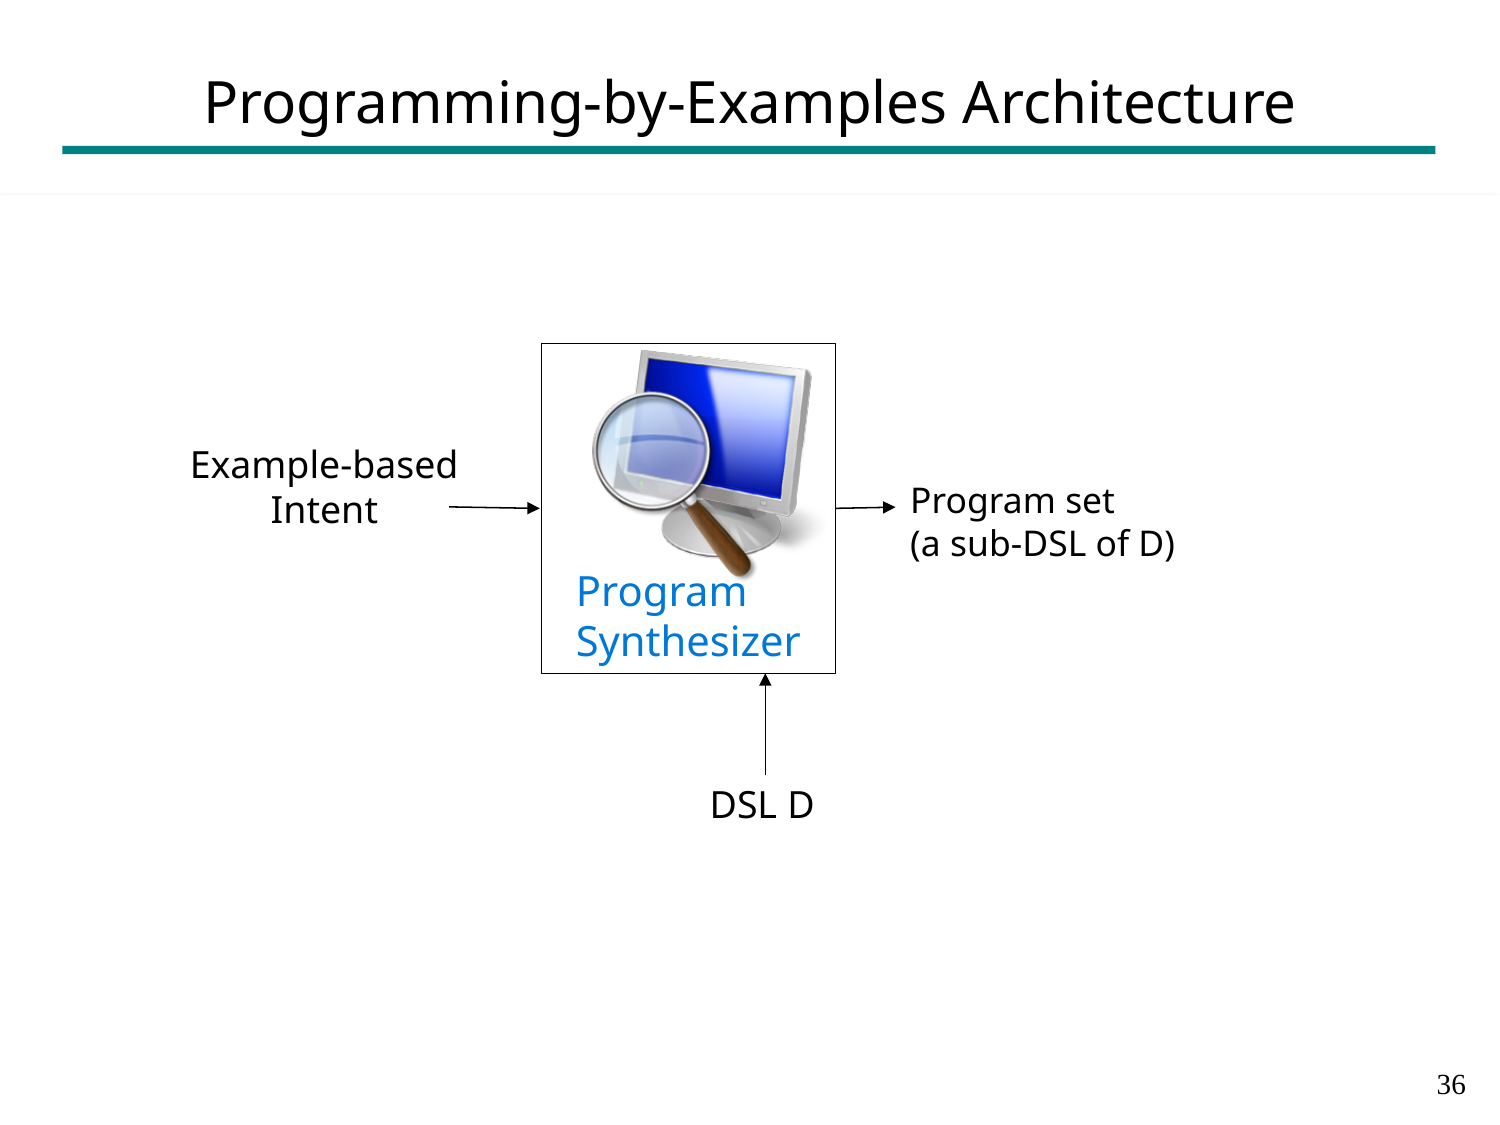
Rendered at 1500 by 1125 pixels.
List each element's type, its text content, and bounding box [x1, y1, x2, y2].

text_box DSL D [694, 773, 857, 834]
text_box [539, 341, 838, 675]
text_box 35 [1168, 1058, 1481, 1121]
text_box Example-based Intent [155, 433, 494, 539]
title Programming-by-Examples Architecture [112, 49, 1388, 151]
text_box Program set (a sub-DSL of D) [895, 443, 1282, 571]
picture [582, 313, 854, 585]
